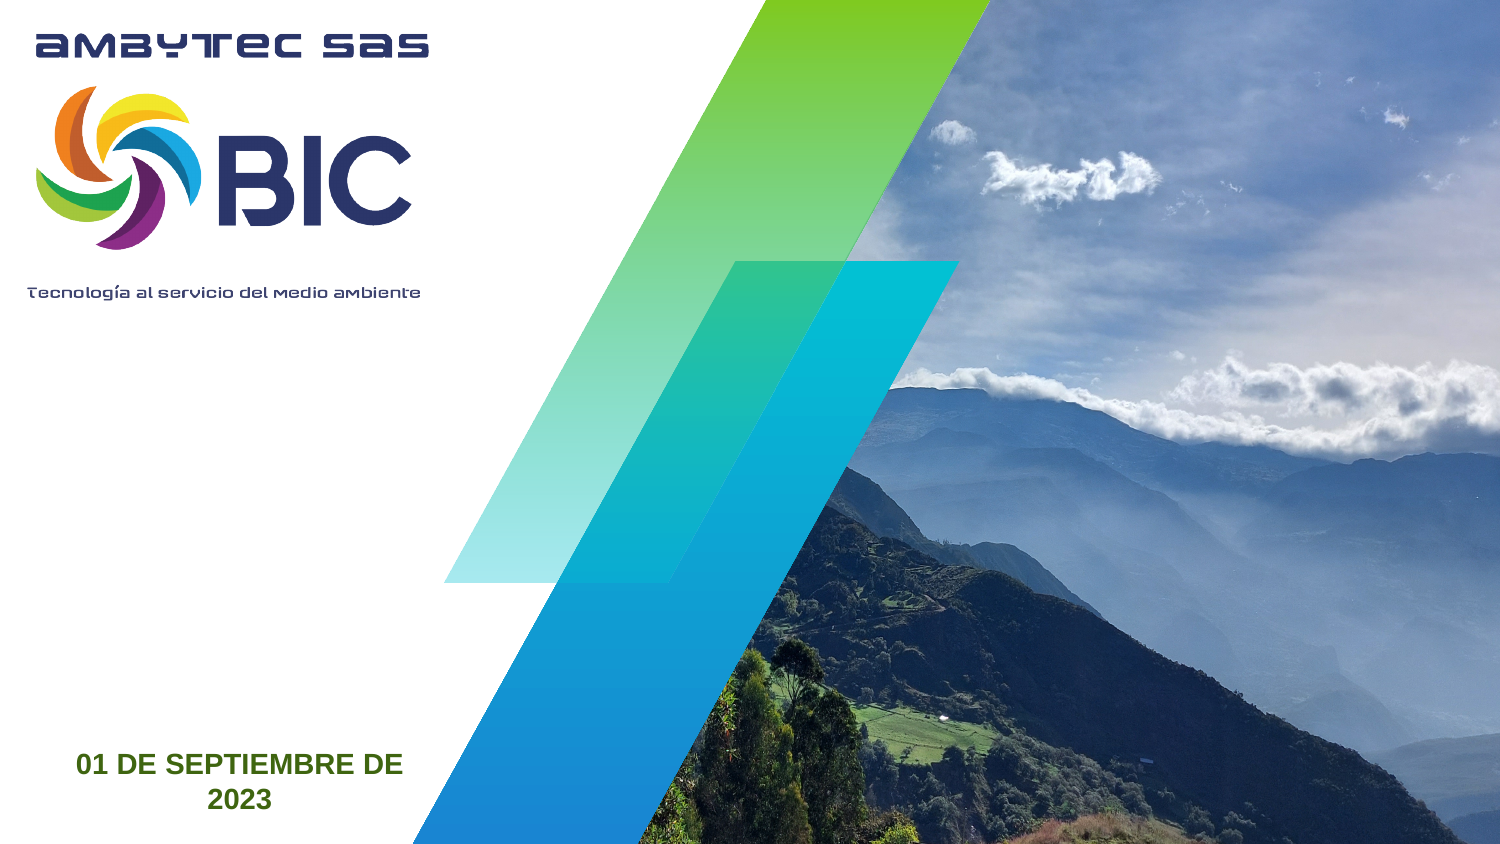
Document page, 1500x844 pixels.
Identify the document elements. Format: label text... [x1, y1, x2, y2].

picture [640, 0, 1500, 844]
text_box 01 DE SEPTIEMBRE DE 2023 [50, 737, 429, 823]
picture [27, 33, 429, 302]
